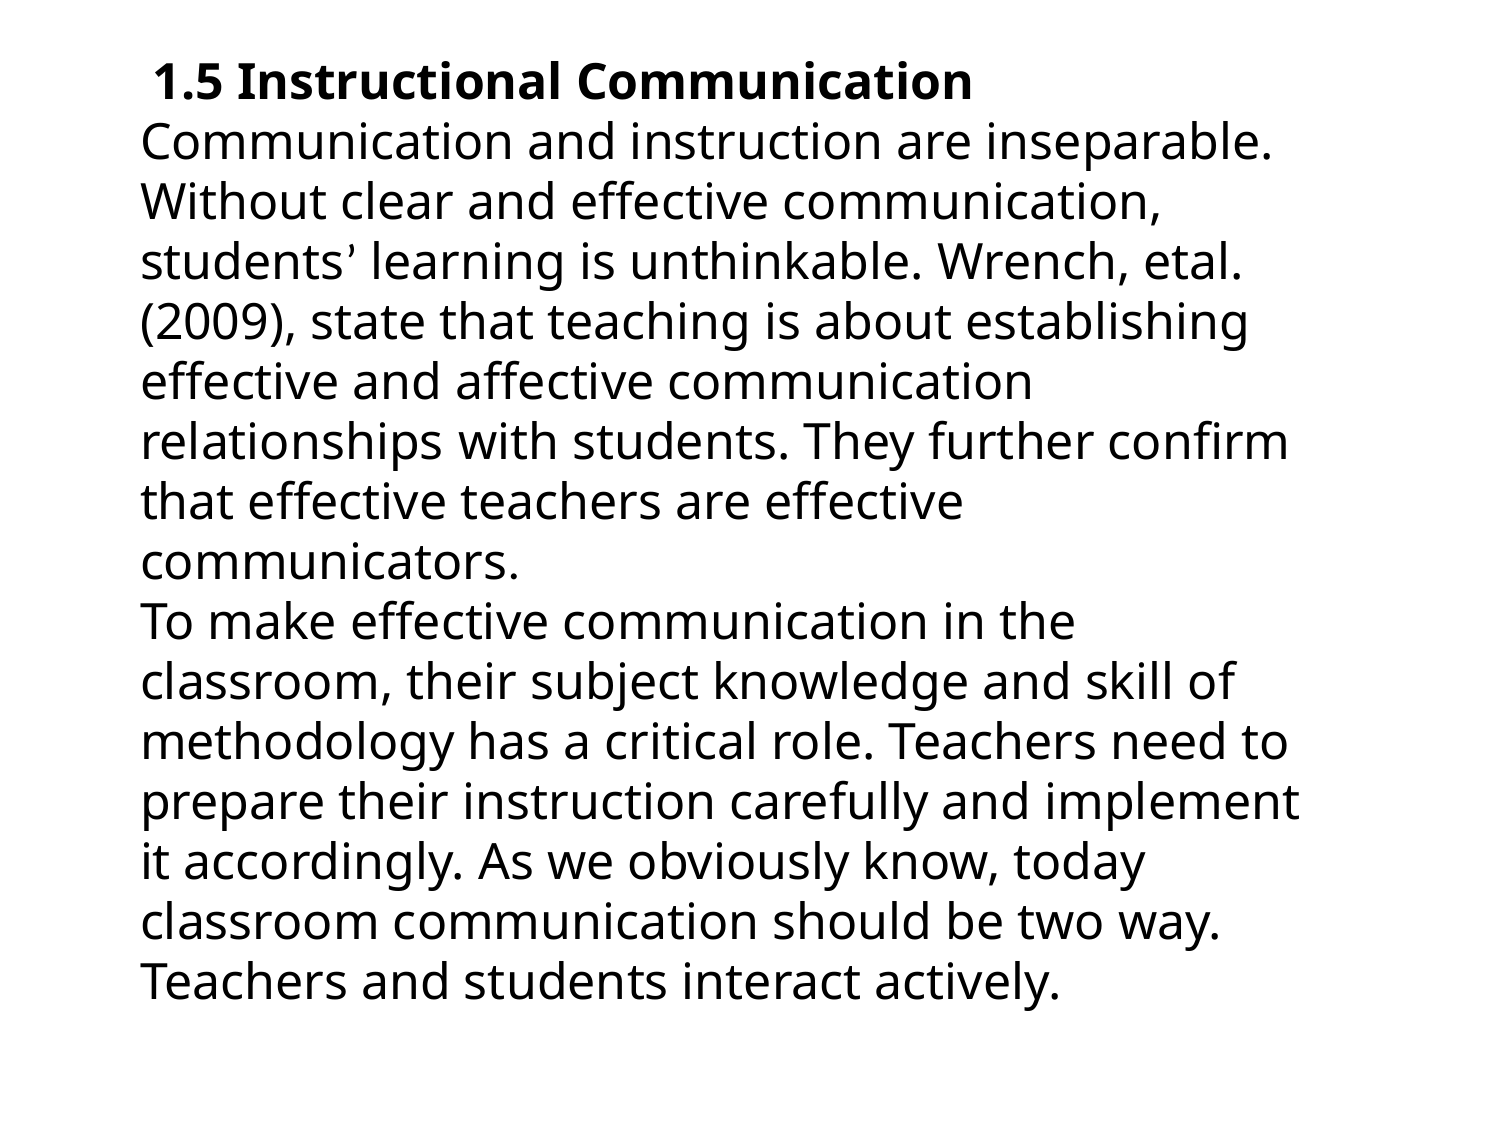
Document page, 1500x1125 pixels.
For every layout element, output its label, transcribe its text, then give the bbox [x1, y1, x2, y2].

text_box 1.5 Instructional Communication Communication and instruction are inseparable. Without clear and effective communication, students’ learning is unthinkable. Wrench, etal.(2009), state that teaching is about establishing effective and affective communication relationships with students. They further confirm that effective teachers are effective communicators. To make effective communication in the classroom, their subject knowledge and skill of methodology has a critical role. Teachers need to prepare their instruction carefully and implement it accordingly. As we obviously know, today classroom communication should be two way. Teachers and students interact actively. [125, 42, 1350, 1018]
